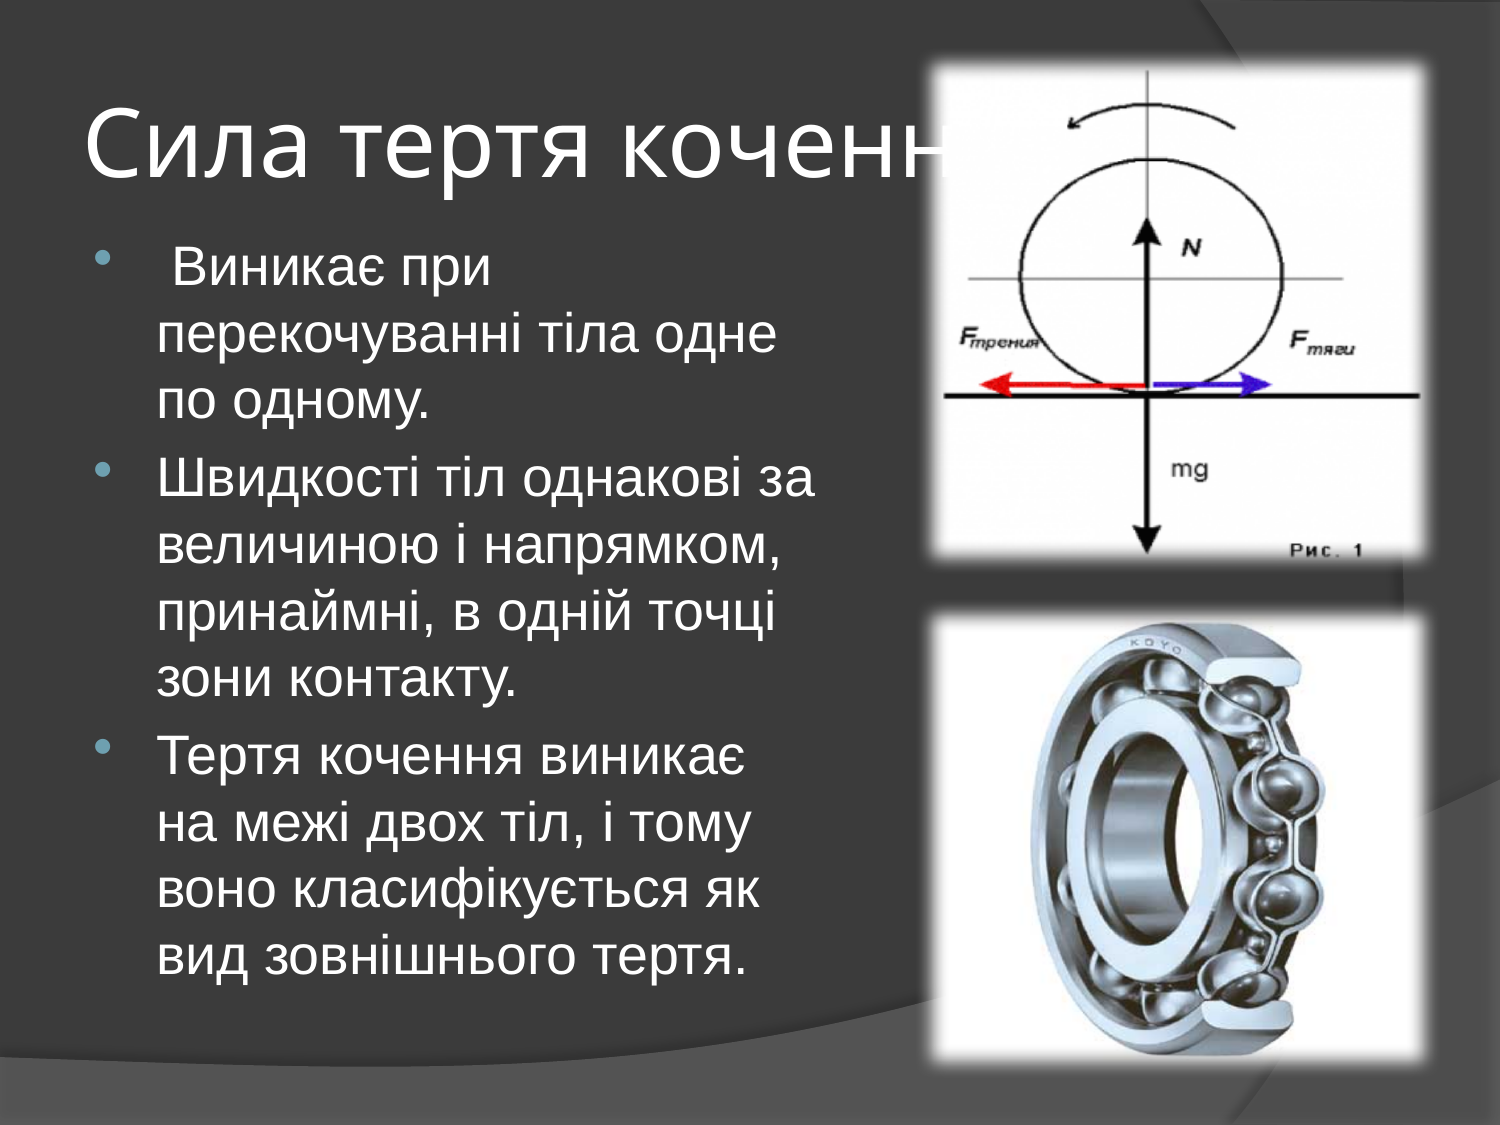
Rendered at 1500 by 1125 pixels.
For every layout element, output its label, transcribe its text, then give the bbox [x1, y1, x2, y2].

list Виникає при перекочуванні тіла одне по одному. Швидкості тіл однакові за величиною і напрямком, принаймні, в одній точці зони контакту. Тертя кочення виникає на межі двох тіл, і тому воно класифікується як вид зовнішнього тертя. [75, 222, 832, 1055]
title Сила тертя кочення [75, 45, 904, 233]
picture [913, 597, 1442, 1079]
picture [913, 46, 1442, 575]
